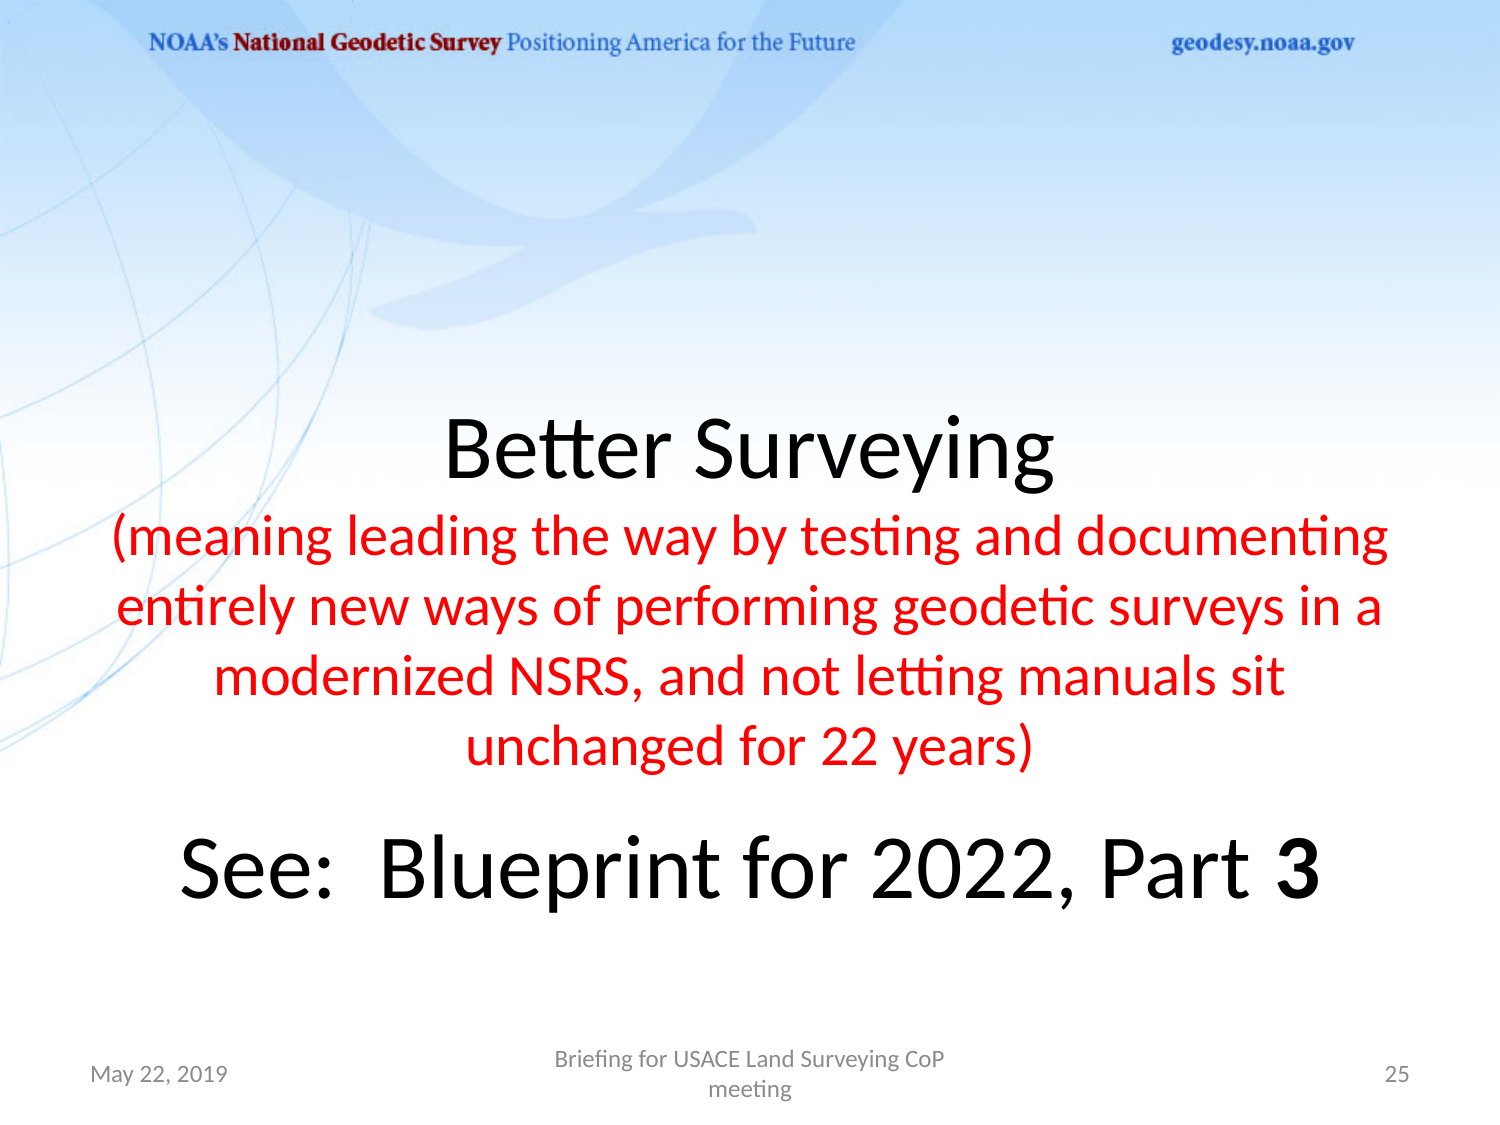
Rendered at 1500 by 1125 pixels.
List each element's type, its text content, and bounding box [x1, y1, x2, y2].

text_box See: Blueprint for 2022, Part 3 [74, 767, 1425, 956]
picture [0, 0, 1500, 1125]
footer Briefing for USACE Land Surveying CoP meeting [512, 1042, 988, 1103]
slide_number 25 [1074, 1042, 1425, 1103]
title Better Surveying (meaning leading the way by testing and documenting entirely new ways of performing geodetic surveys in a modernized NSRS, and not letting manuals sit unchanged for 22 years) [75, 488, 1425, 676]
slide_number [75, 1042, 425, 1103]
